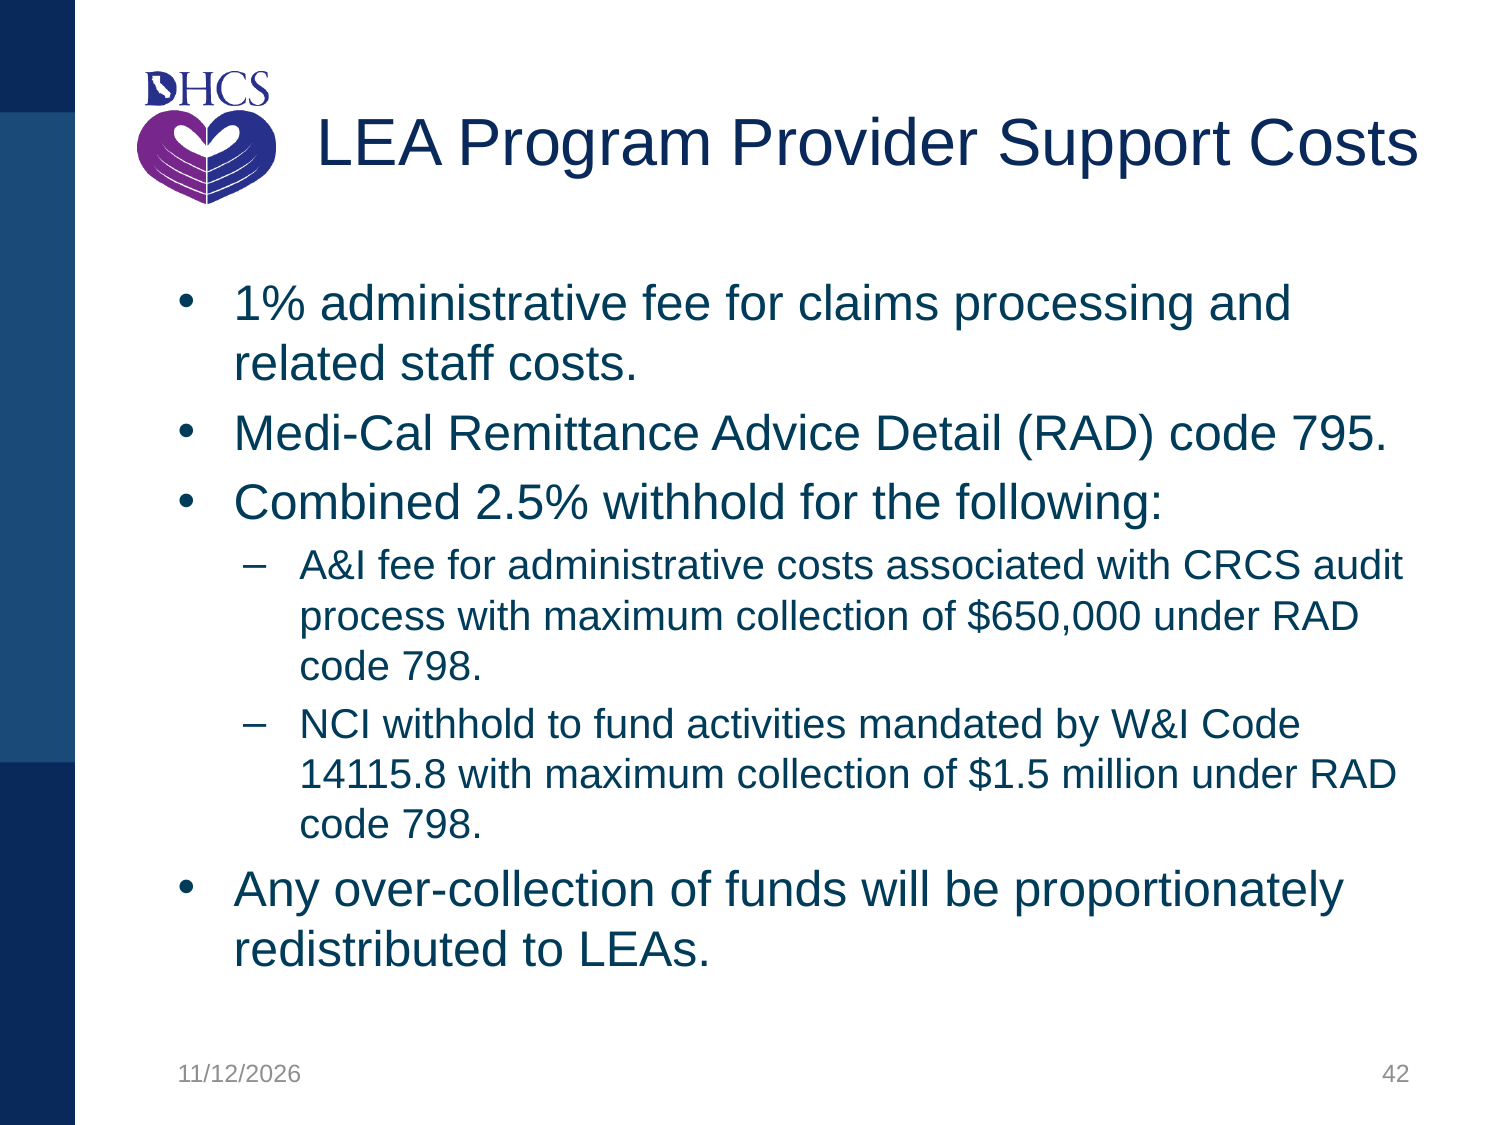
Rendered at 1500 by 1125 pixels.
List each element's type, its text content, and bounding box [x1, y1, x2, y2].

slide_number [162, 1042, 513, 1103]
picture [137, 71, 275, 204]
list 1% administrative fee for claims processing and related staff costs. Medi-Cal Remittance Advice Detail (RAD) code 795. Combined 2.5% withhold for the following: A&I fee for administrative costs associated with CRCS audit process with maximum collection of $650,000 under RAD code 798. NCI withhold to fund activities mandated by W&I Code 14115.8 with maximum collection of $1.5 million under RAD code 798. Any over-collection of funds will be proportionately redistributed to LEAs. [162, 262, 1463, 1005]
title LEA Program Provider Support Costs [275, 45, 1463, 233]
slide_number 42 [1074, 1042, 1425, 1103]
